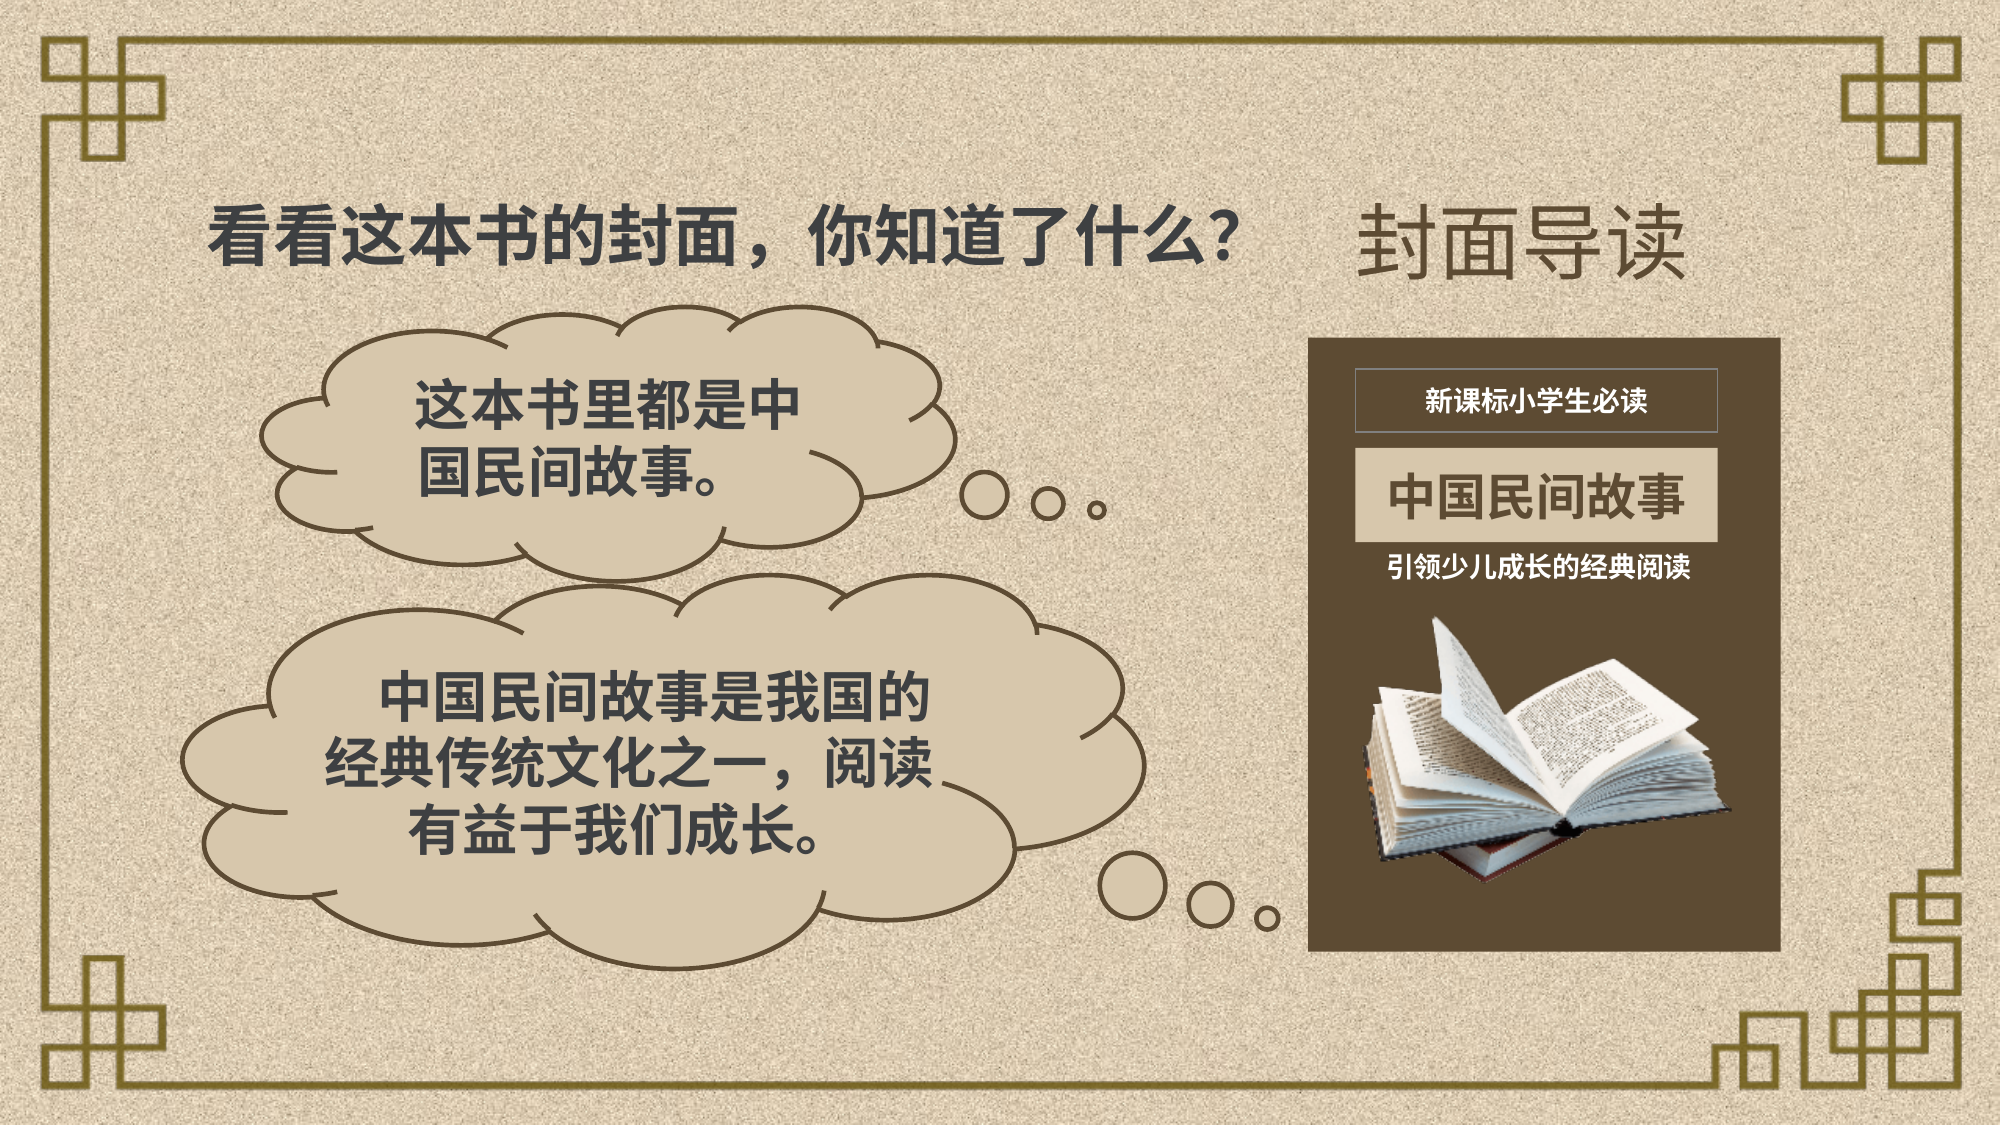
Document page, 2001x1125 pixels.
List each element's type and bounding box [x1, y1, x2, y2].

picture [0, 0, 2000, 1125]
text_box [1308, 337, 1813, 952]
